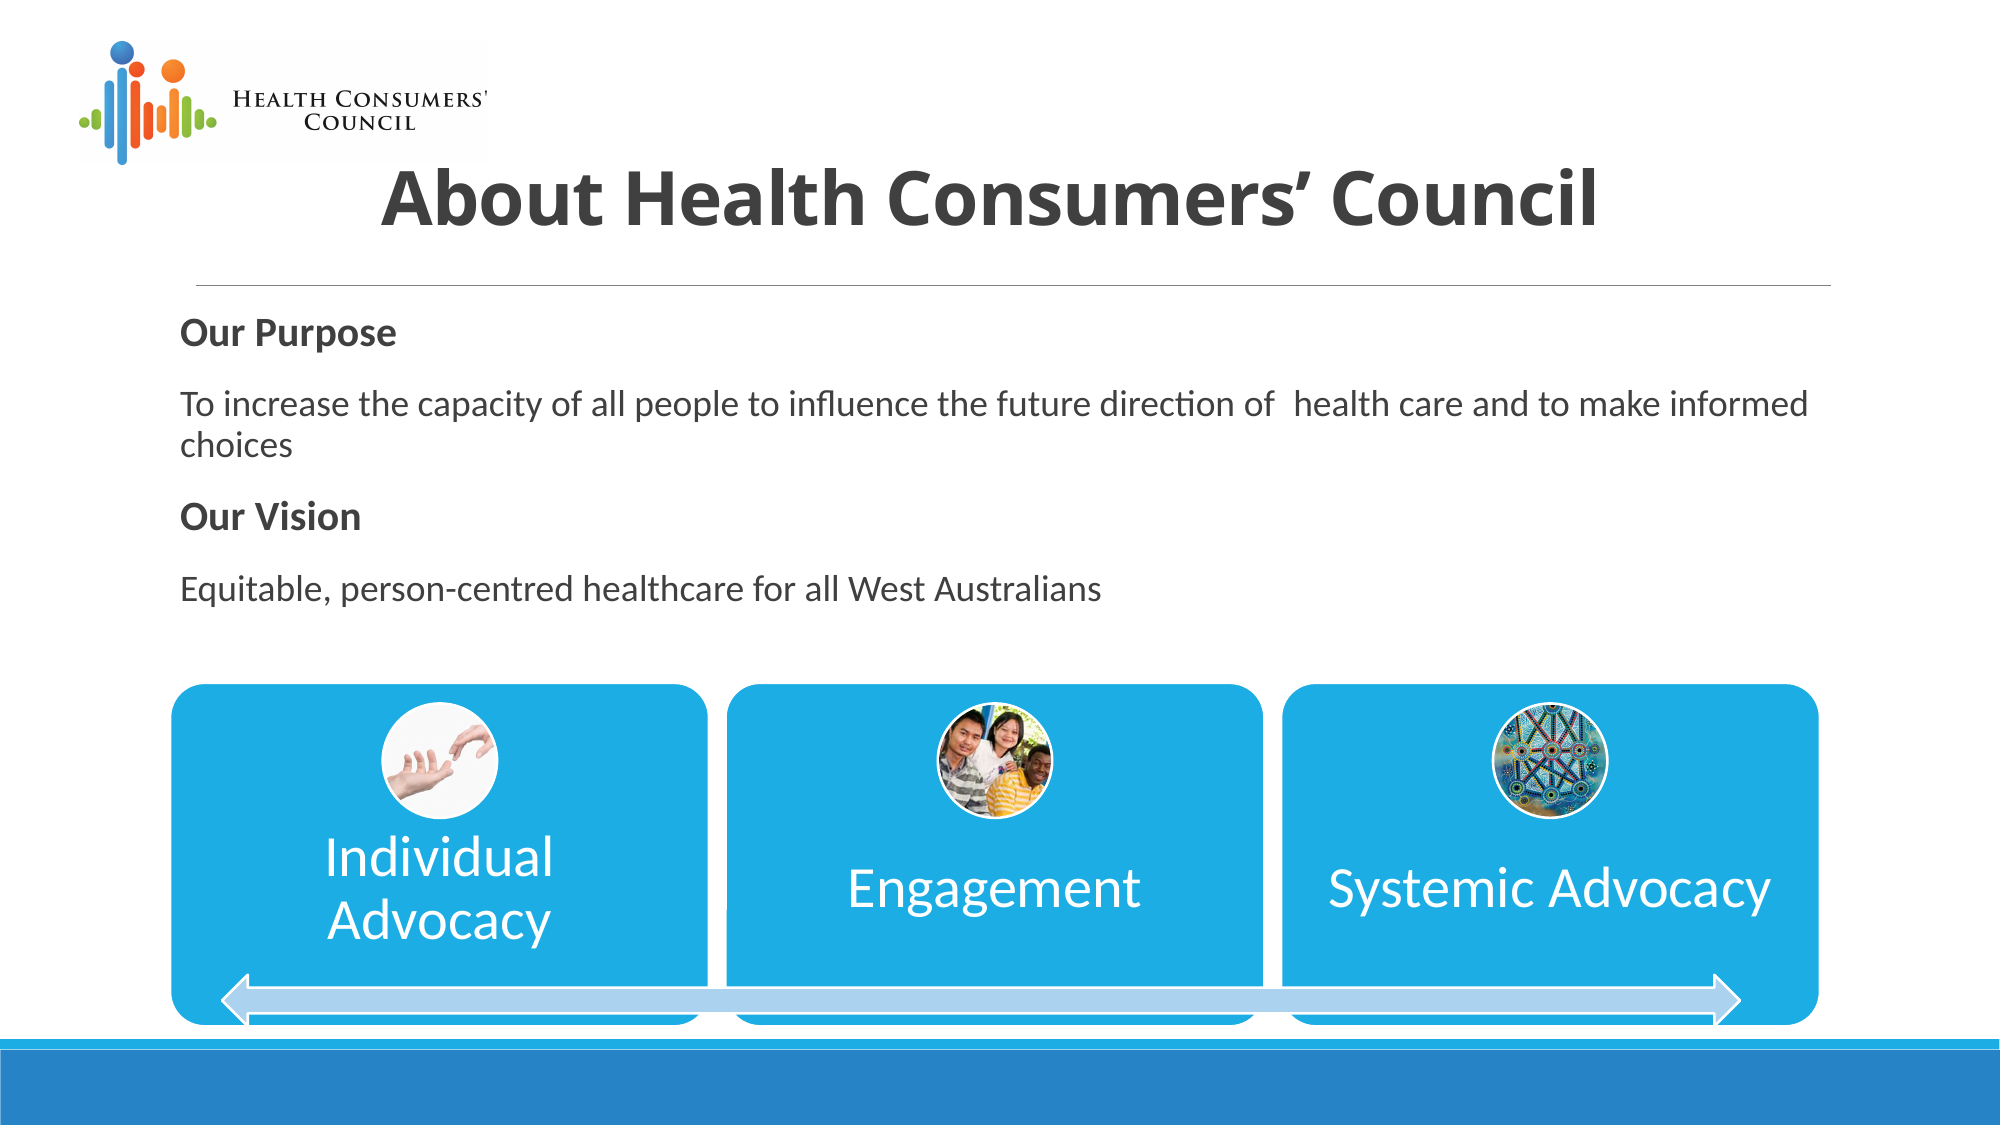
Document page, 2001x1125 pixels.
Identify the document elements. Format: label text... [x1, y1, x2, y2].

picture [79, 41, 487, 165]
title About Health Consumers’ Council [285, 98, 1697, 248]
text_box Our Purpose To increase the capacity of all people to influence the future direction of health care and to make informed choices Our Vision Equitable, person-centred healthcare for all West Australians [179, 302, 1830, 628]
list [169, 682, 1821, 1027]
